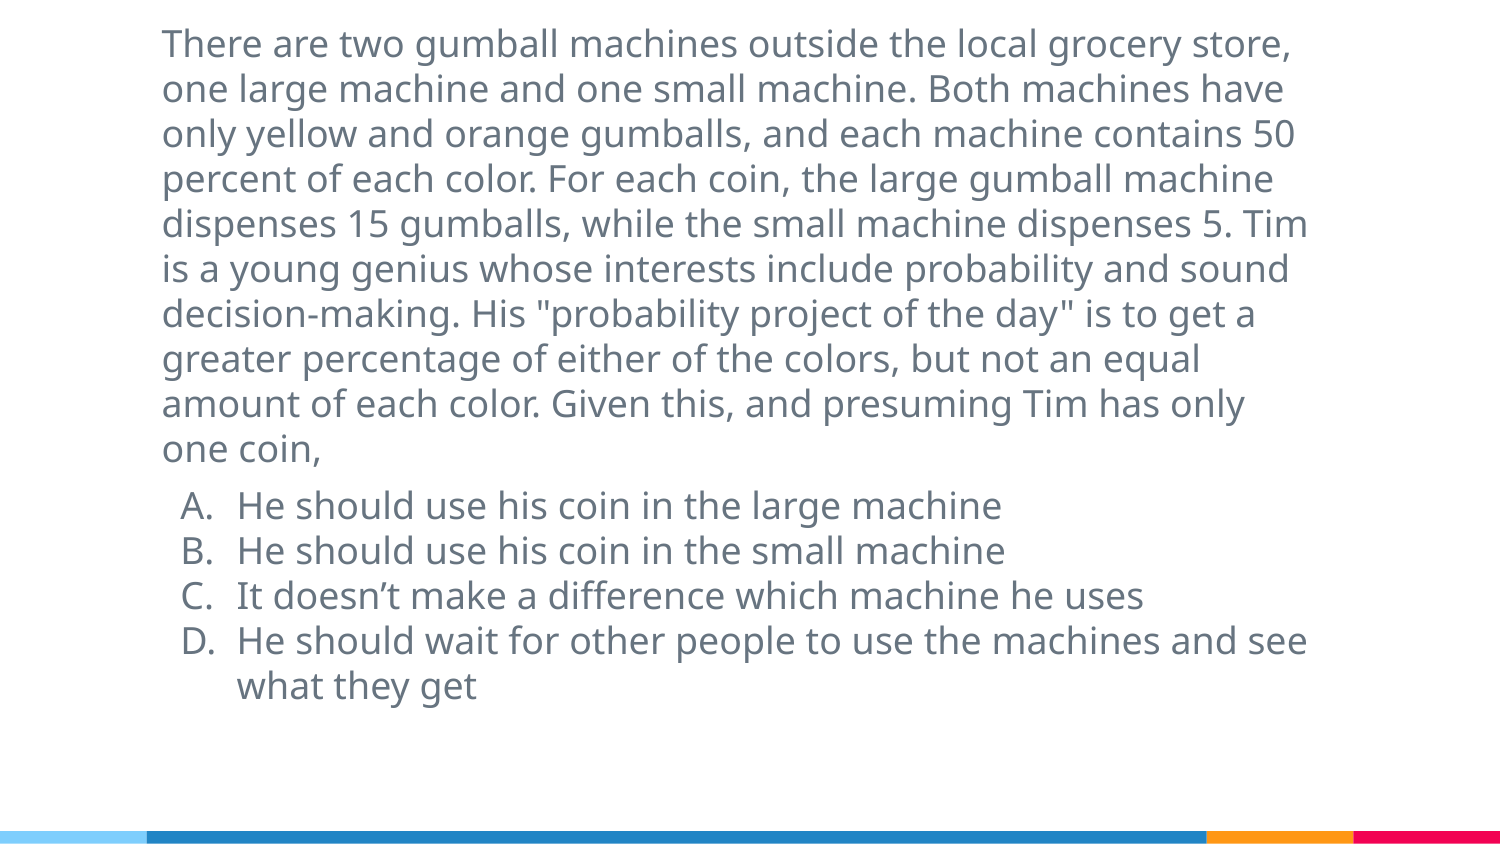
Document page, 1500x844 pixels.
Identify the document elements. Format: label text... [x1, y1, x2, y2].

list There are two gumball machines outside the local grocery store, one large machine and one small machine. Both machines have only yellow and orange gumballs, and each machine contains 50 percent of each color. For each coin, the large gumball machine dispenses 15 gumballs, while the small machine dispenses 5. Tim is a young genius whose interests include probability and sound decision-making. His "probability project of the day" is to get a greater percentage of either of the colors, but not an equal amount of each color. Given this, and presuming Tim has only one coin, He should use his coin in the large machine He should use his coin in the small machine It doesn’t make a difference which machine he uses He should wait for other people to use the machines and see what they get [146, 4, 1337, 588]
